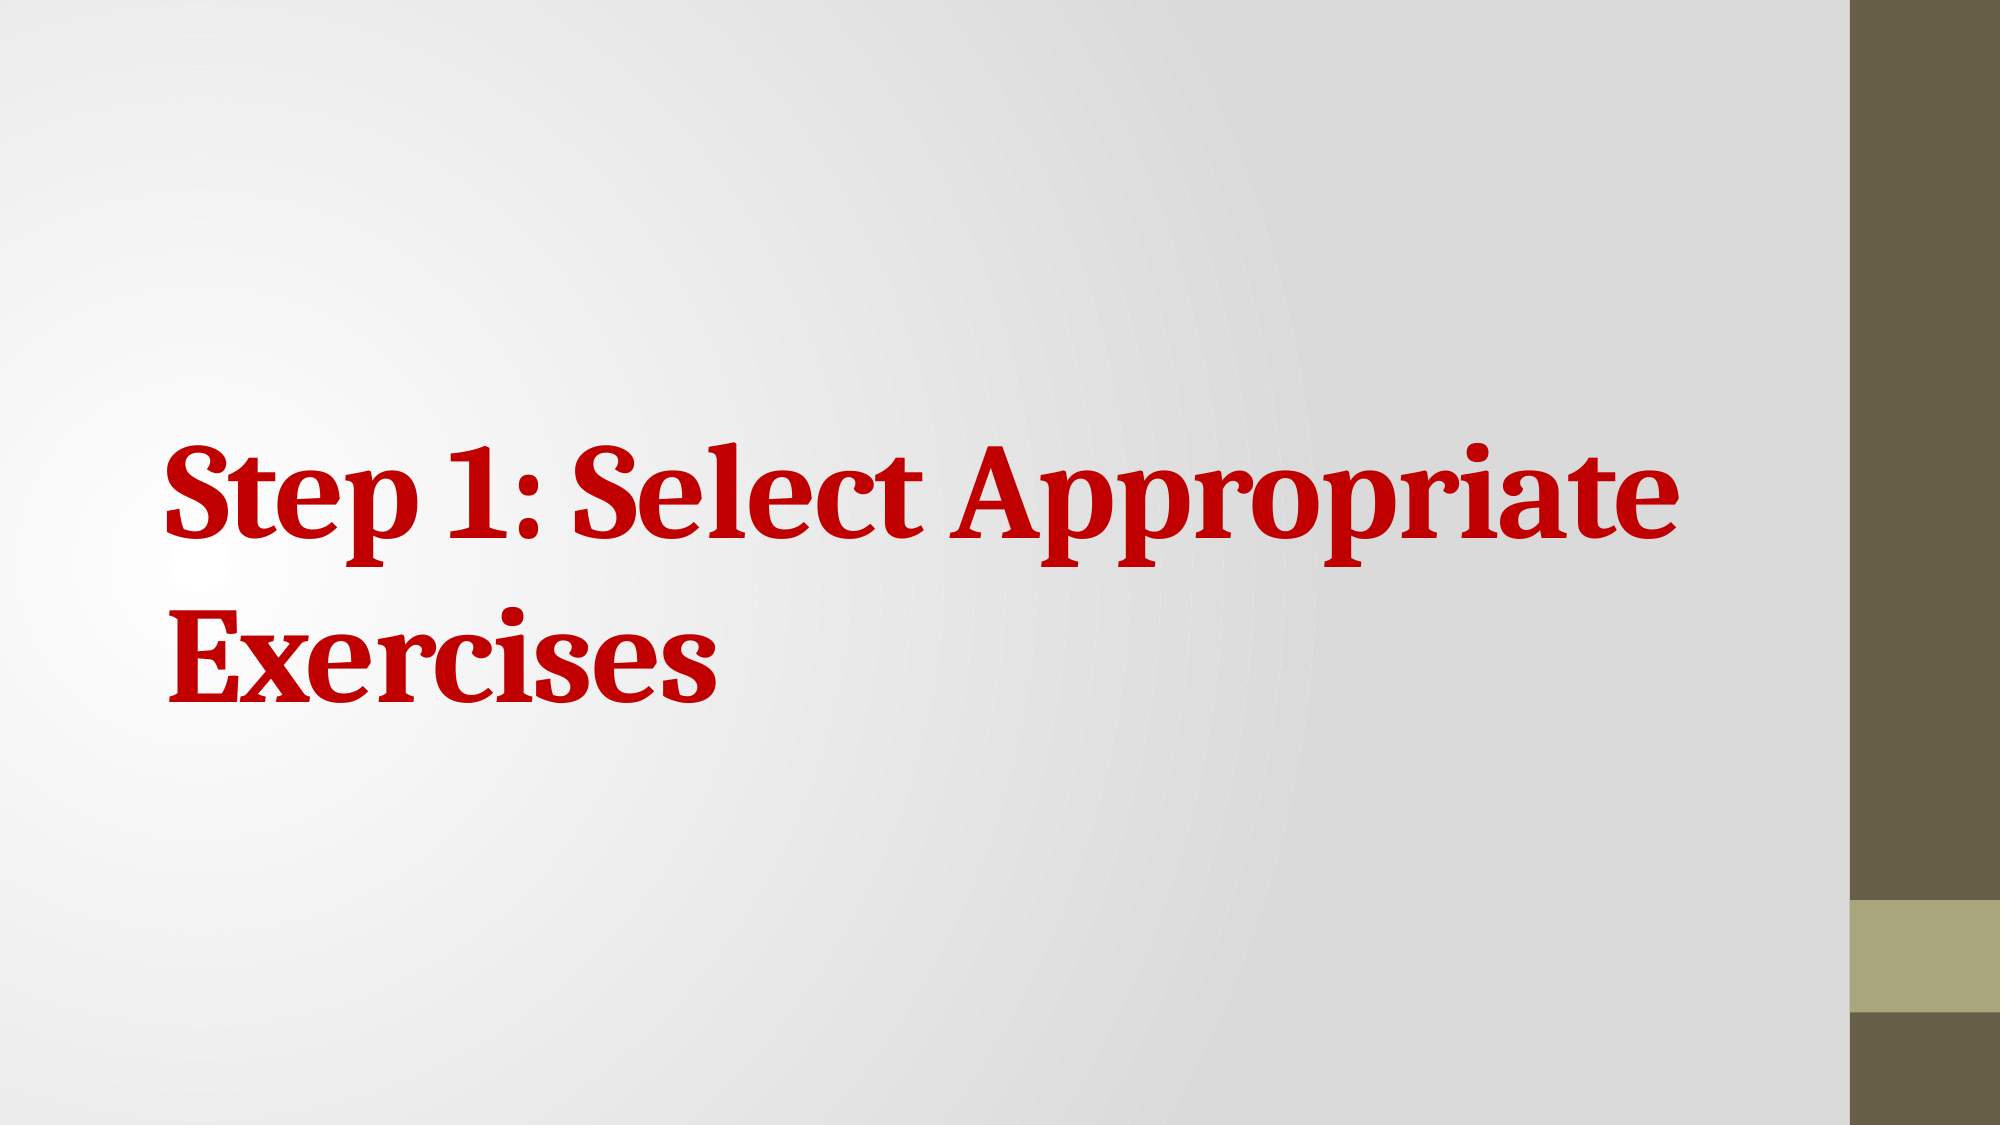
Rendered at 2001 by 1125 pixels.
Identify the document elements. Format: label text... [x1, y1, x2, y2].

title Step 1: Select Appropriate Exercises [150, 312, 1800, 738]
subtitle [150, 750, 1564, 925]
